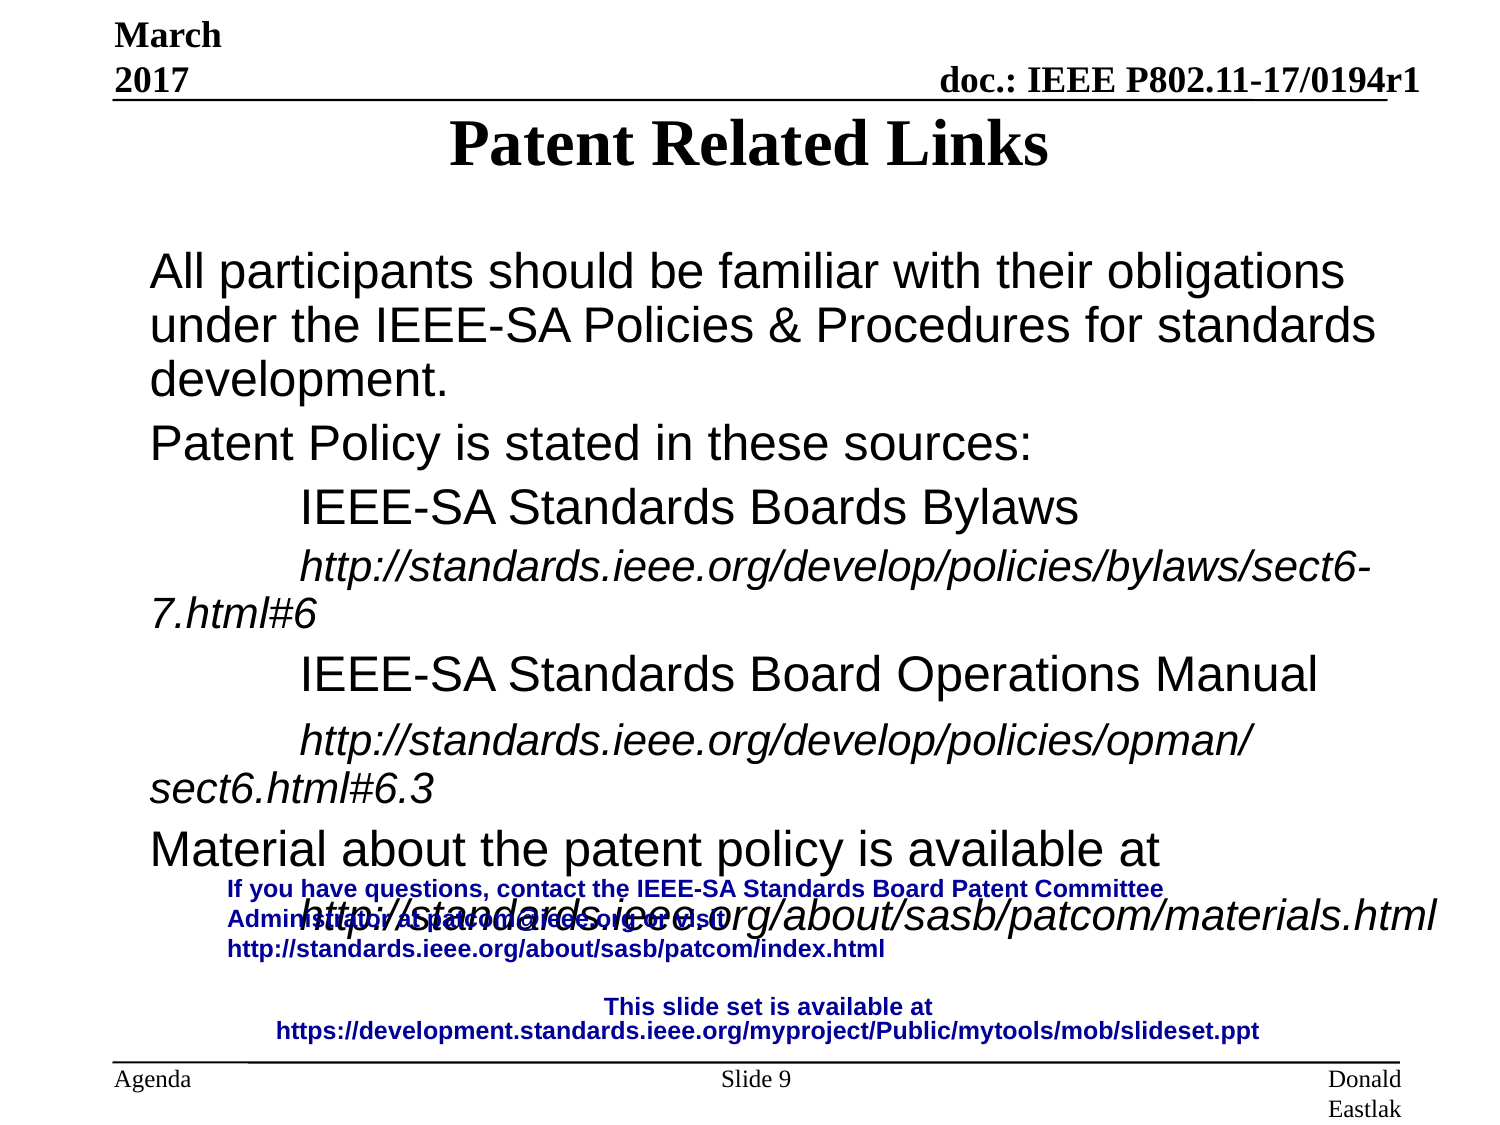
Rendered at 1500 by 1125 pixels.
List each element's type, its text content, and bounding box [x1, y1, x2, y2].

list All participants should be familiar with their obligations under the IEEE-SA Policies & Procedures for standards development. Patent Policy is stated in these sources: IEEE-SA Standards Boards Bylaws http://standards.ieee.org/develop/policies/bylaws/sect6-7.html#6 IEEE-SA Standards Board Operations Manual http://standards.ieee.org/develop/policies/opman/sect6.html#6.3 Material about the patent policy is available at http://standards.ieee.org/about/sasb/patcom/materials.html [12, 237, 1488, 875]
text_box If you have questions, contact the IEEE-SA Standards Board Patent Committee Administrator at patcom@ieee.org or visit http://standards.ieee.org/about/sasb/patcom/index.html This slide set is available at https://development.standards.ieee.org/myproject/Public/mytools/mob/slideset.ppt [212, 865, 1325, 1052]
footer Donald Eastlake 3rd, Huawei Technologies [1325, 1062, 1402, 1093]
title Patent Related Links [75, 45, 1425, 233]
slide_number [114, 54, 290, 100]
slide_number Slide 9 [712, 1062, 800, 1093]
